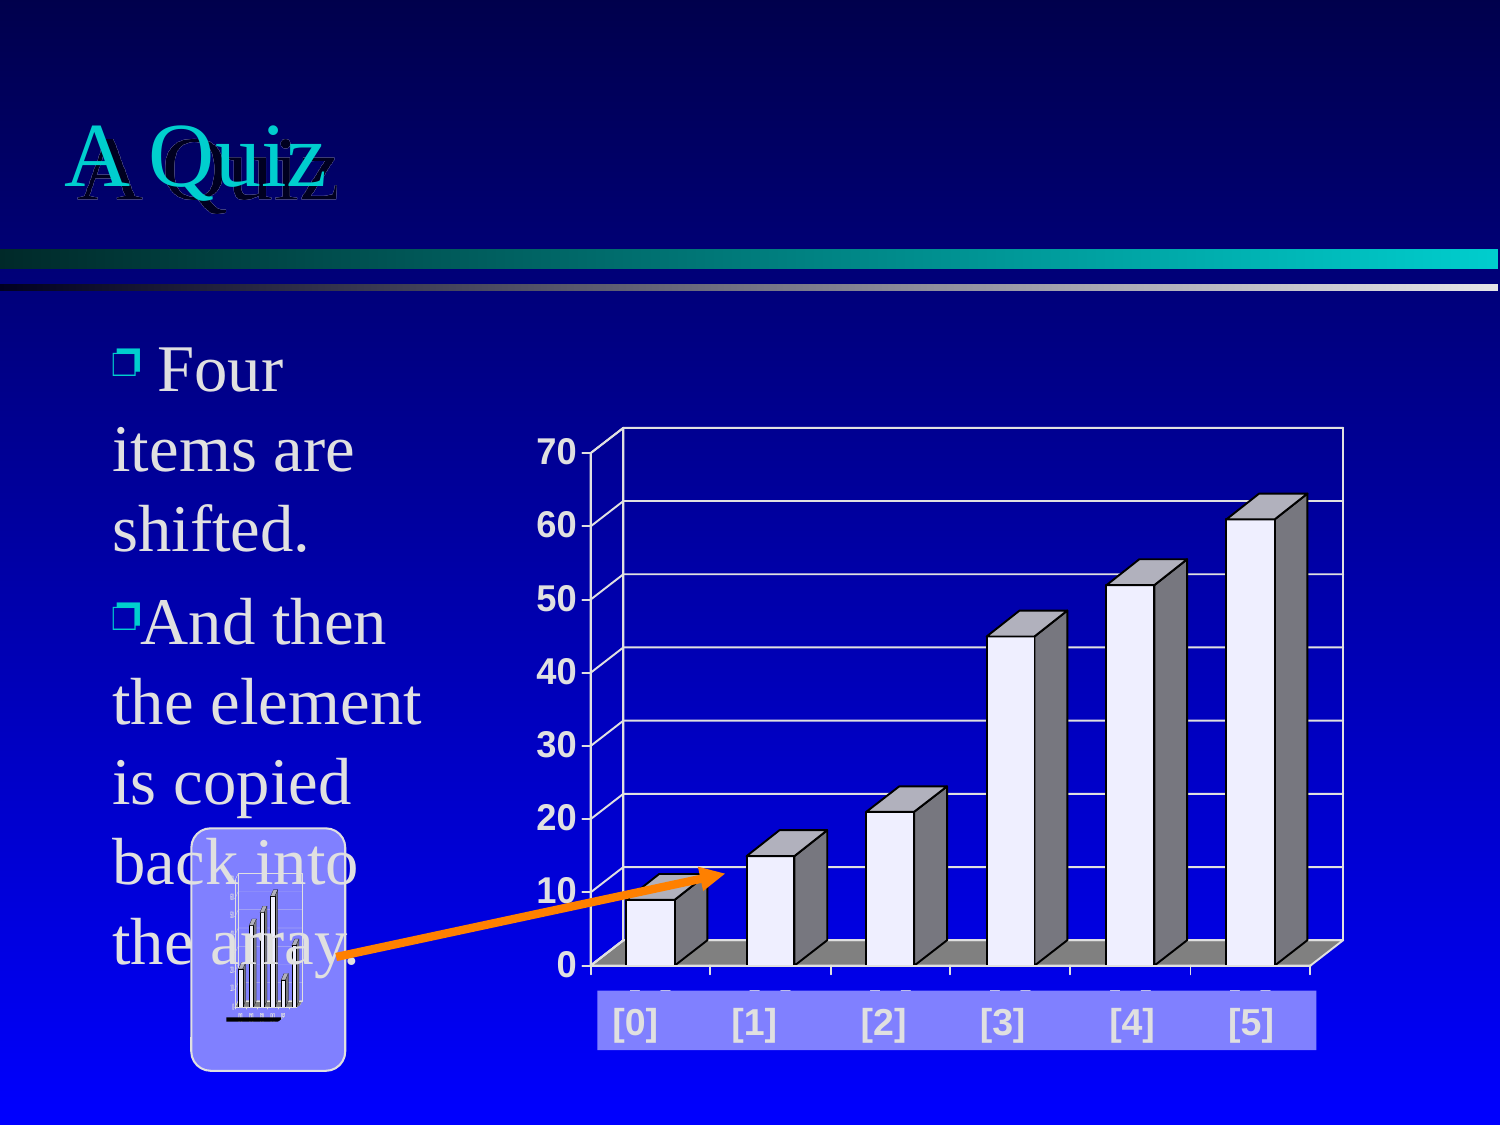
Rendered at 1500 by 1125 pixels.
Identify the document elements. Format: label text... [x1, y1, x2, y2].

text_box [482, 398, 1450, 1062]
title A Quiz [49, 55, 1326, 245]
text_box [191, 828, 346, 1071]
list Four items are shifted. And then the element is copied back into the array. [97, 317, 456, 986]
